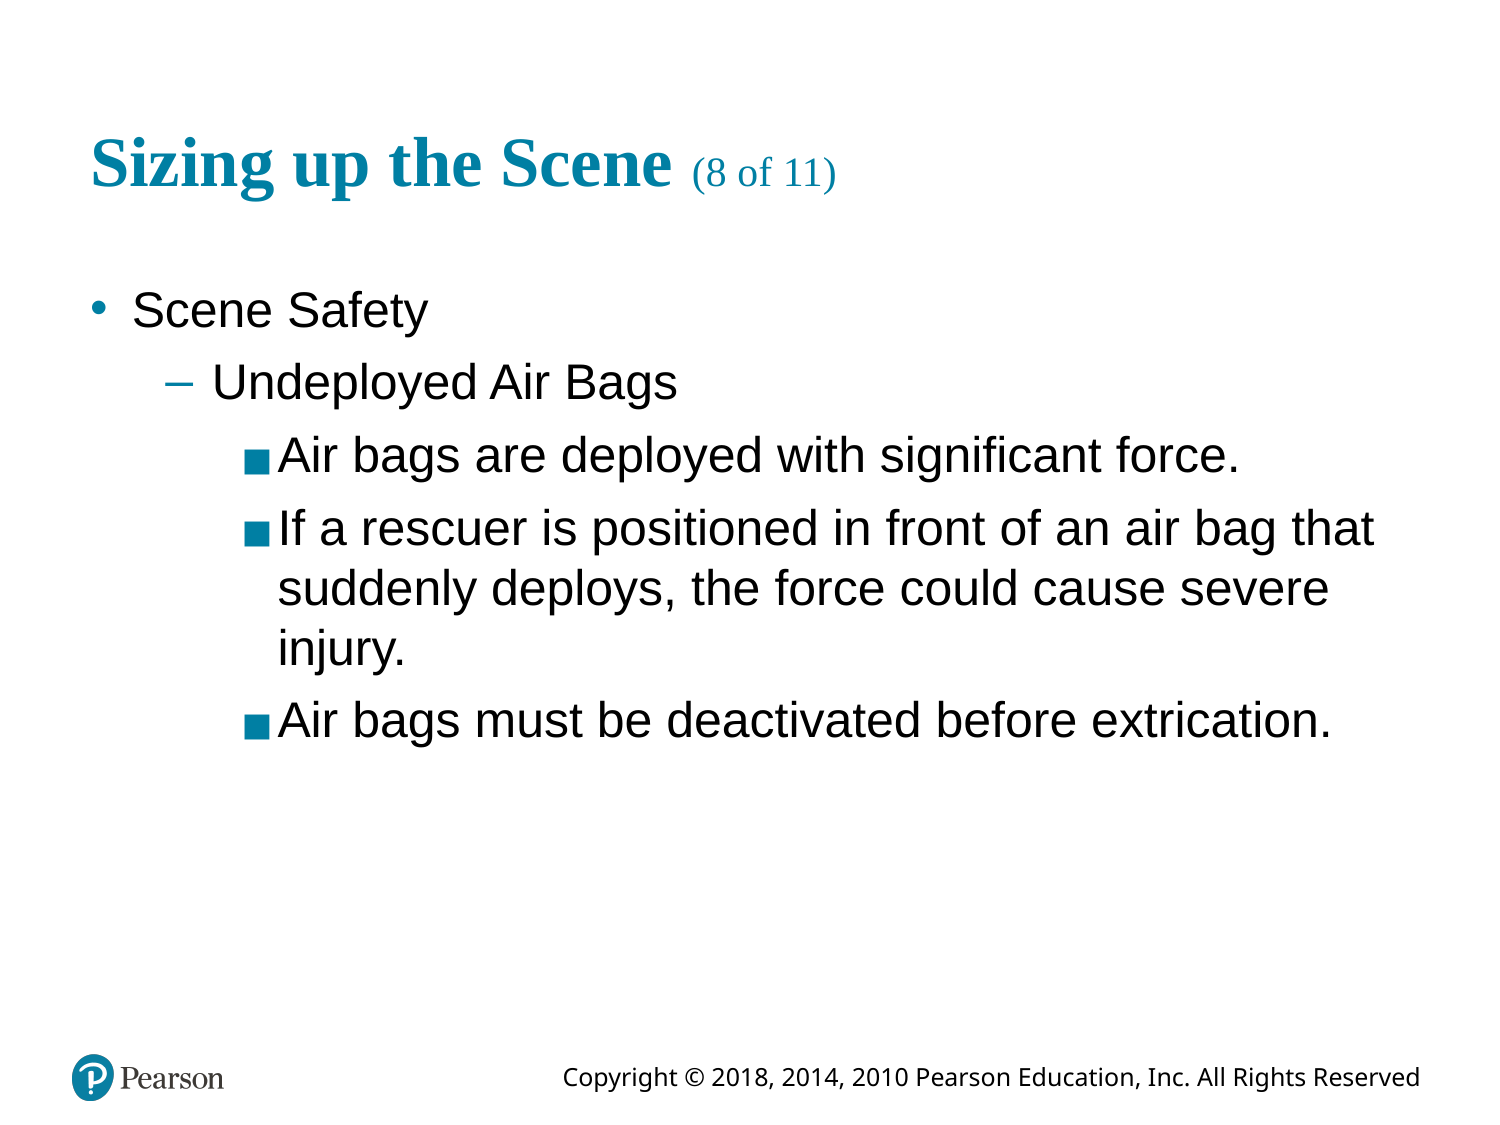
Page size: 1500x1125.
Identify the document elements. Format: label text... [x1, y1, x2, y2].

picture [98, 1054, 224, 1101]
title Sizing up the Scene (8 of 11) [75, 35, 1425, 216]
picture [72, 1087, 83, 1101]
picture [80, 1063, 106, 1088]
list Scene Safety Undeployed Air Bags Air bags are deployed with significant force. If a rescuer is positioned in front of an air bag that suddenly deploys, the force could cause severe injury. Air bags must be deactivated before extrication. [75, 262, 1425, 1005]
picture [72, 1054, 88, 1070]
